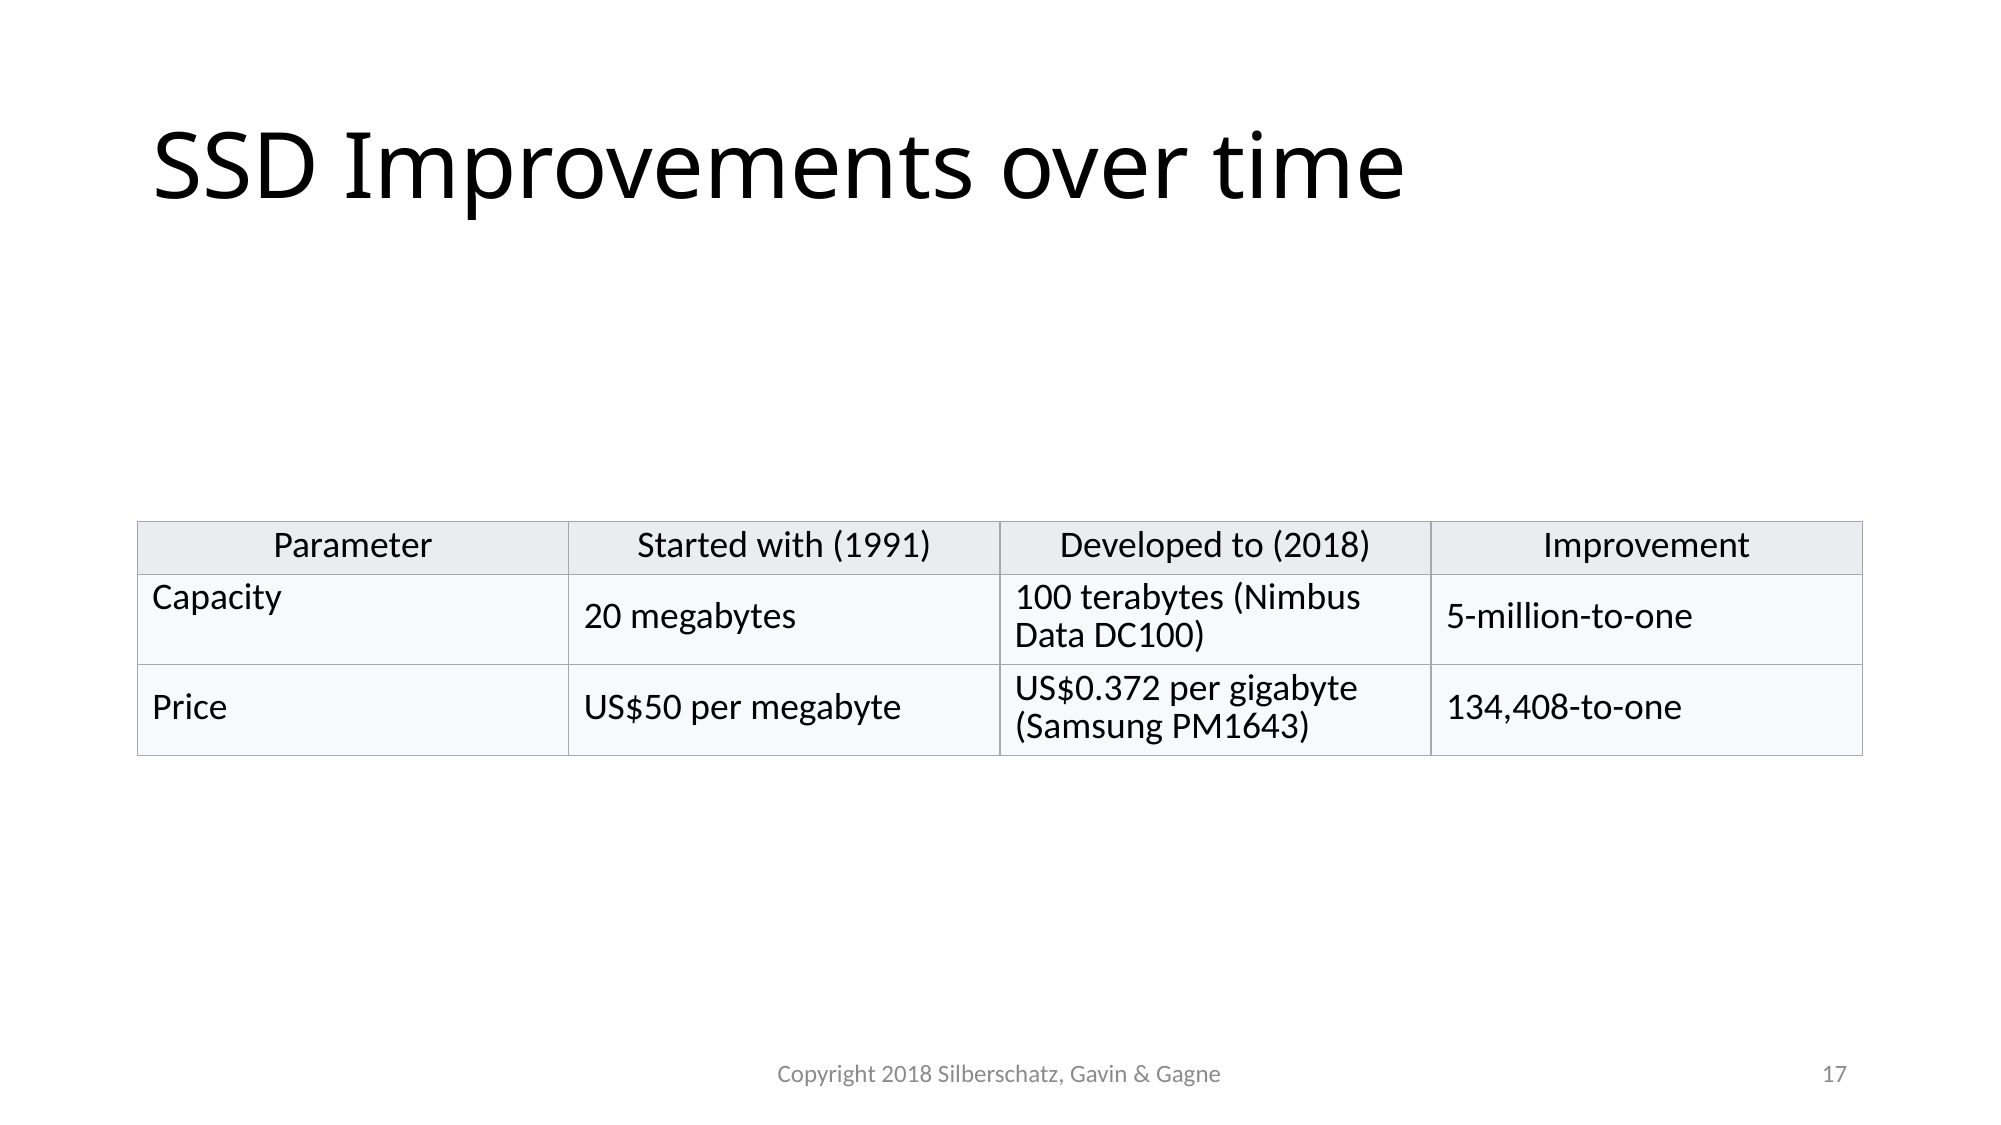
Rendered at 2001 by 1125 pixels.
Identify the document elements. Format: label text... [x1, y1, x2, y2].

table_cell US$0.372 per gigabyte (Samsung PM1643) [1001, 665, 1430, 755]
table_header Developed to (2018) [1001, 522, 1430, 574]
table_cell 20 megabytes [569, 575, 999, 664]
table_cell US$50 per megabyte [569, 665, 999, 755]
title SSD Improvements over time [137, 59, 1863, 278]
table_cell Capacity [138, 575, 568, 664]
table_cell Price [138, 665, 568, 755]
table_header Started with (1991) [569, 522, 999, 574]
table_cell 134,408-to-one [1432, 665, 1862, 755]
table_header Improvement [1432, 522, 1862, 574]
footer Copyright 2018 Silberschatz, Gavin & Gagne [662, 1042, 1338, 1103]
table_header Parameter [138, 522, 568, 574]
slide_number 17 [1412, 1042, 1863, 1103]
table_cell 100 terabytes (Nimbus Data DC100) [1001, 575, 1430, 664]
table_cell 5-million-to-one [1432, 575, 1862, 664]
